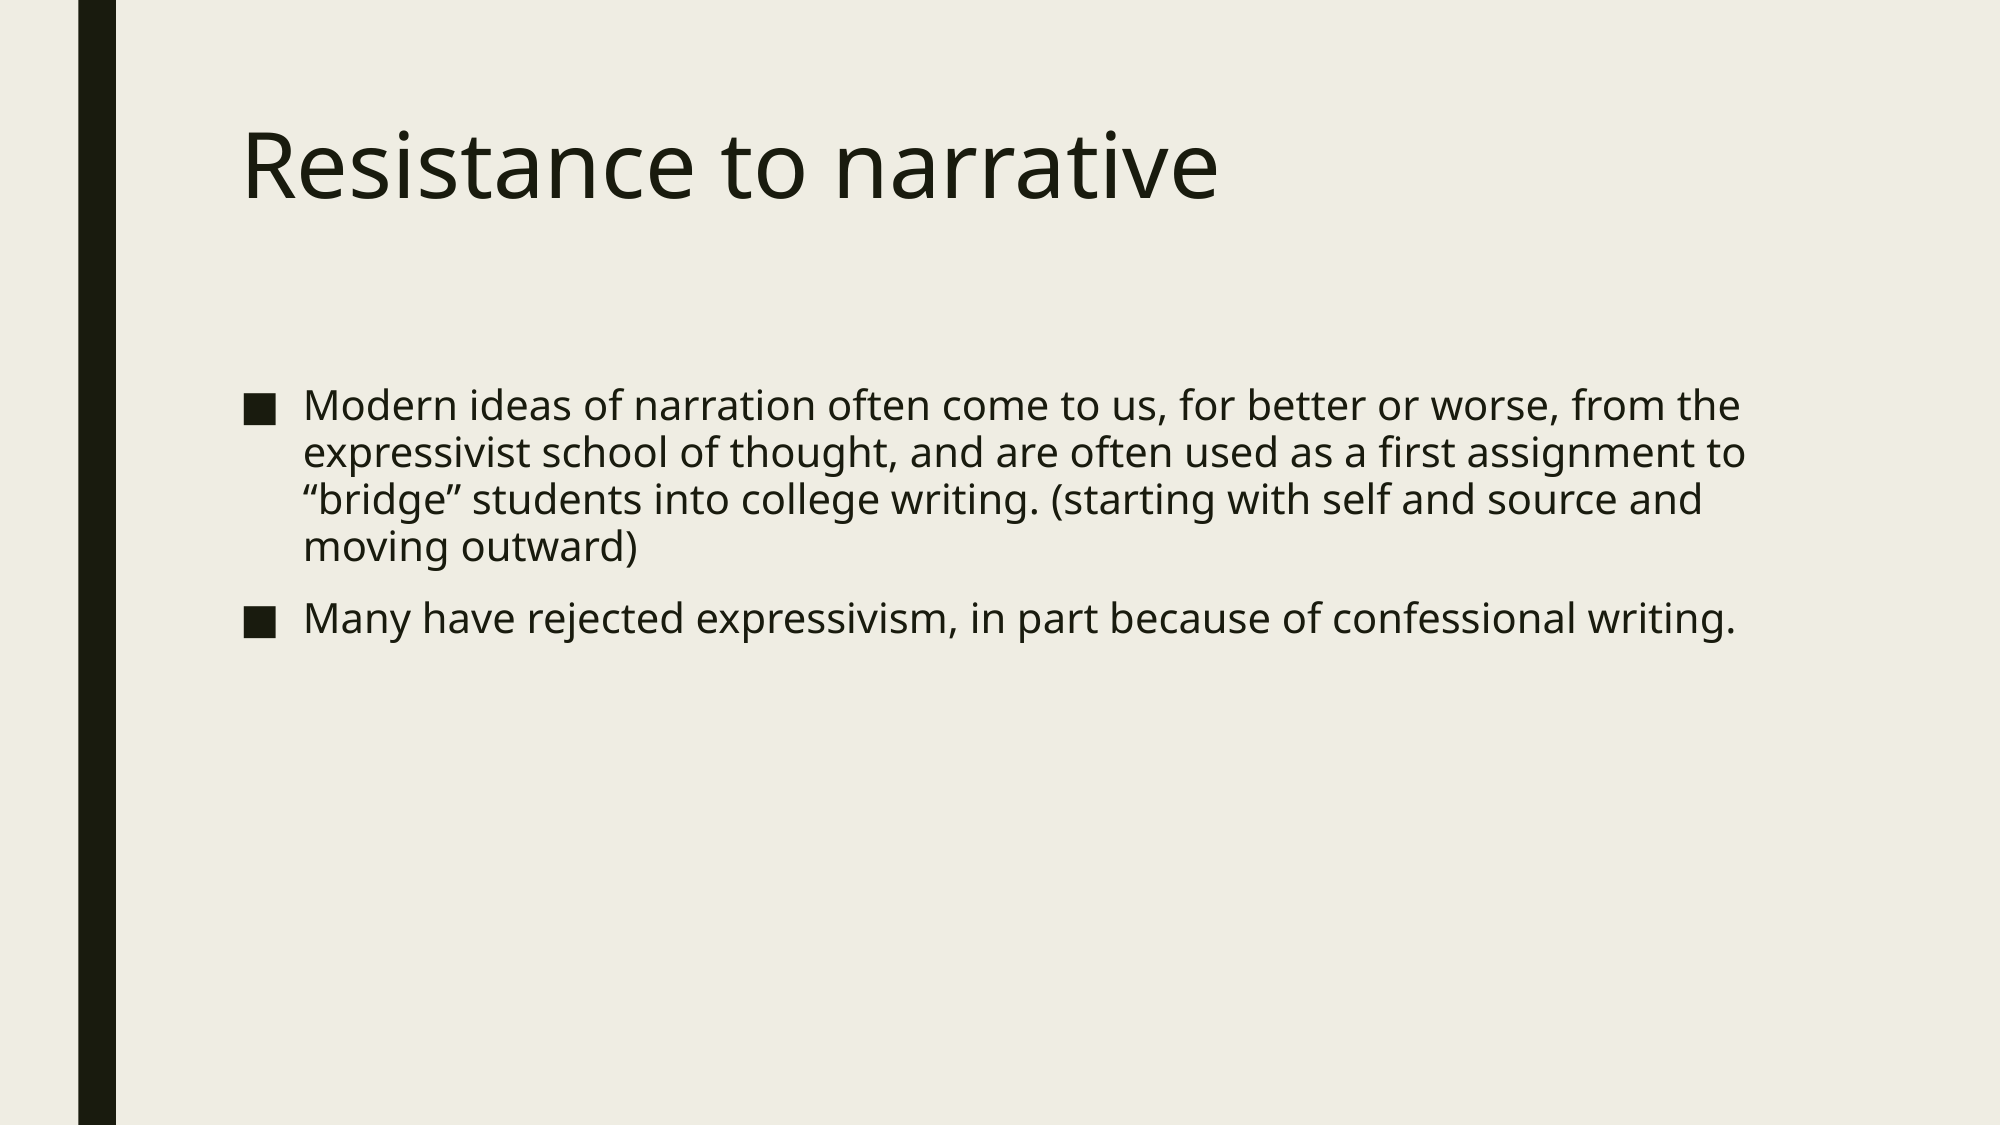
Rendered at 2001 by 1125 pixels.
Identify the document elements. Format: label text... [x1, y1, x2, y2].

title Resistance to narrative [225, 112, 1800, 357]
list Modern ideas of narration often come to us, for better or worse, from the expressivist school of thought, and are often used as a first assignment to “bridge” students into college writing. (starting with self and source and moving outward) Many have rejected expressivism, in part because of confessional writing. [225, 375, 1800, 963]
